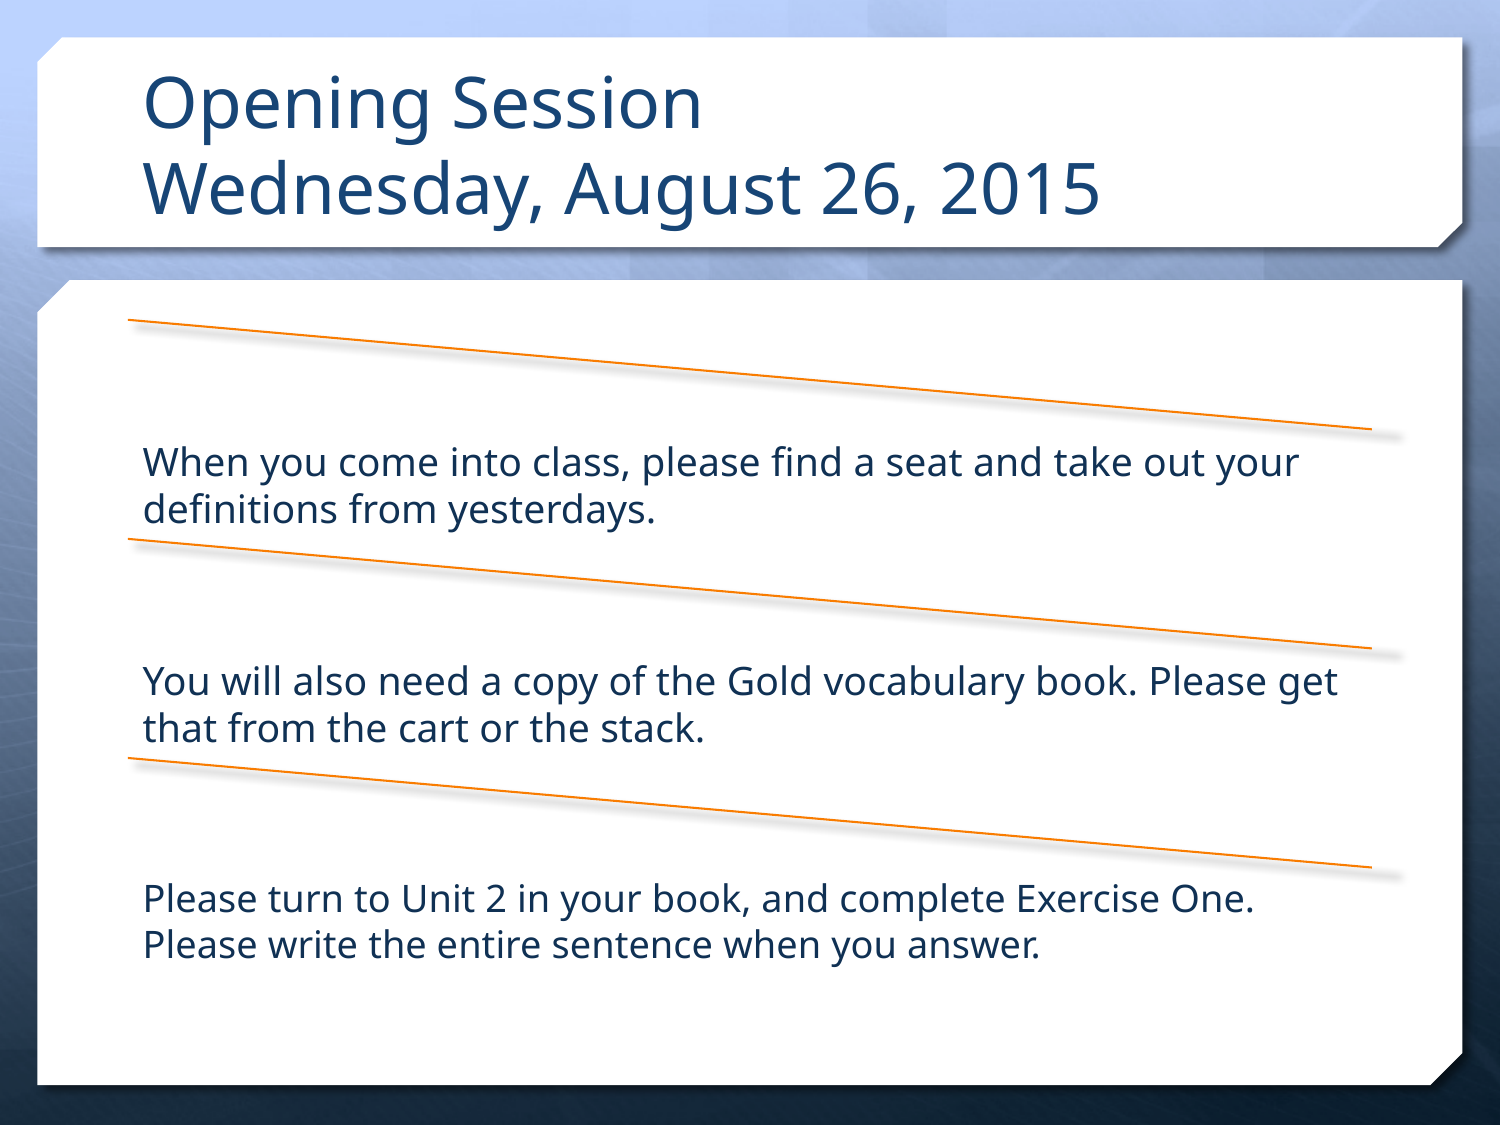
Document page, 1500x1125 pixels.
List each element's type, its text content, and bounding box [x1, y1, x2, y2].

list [127, 319, 1373, 978]
title Opening Session Wednesday, August 26, 2015 [127, 48, 1372, 236]
